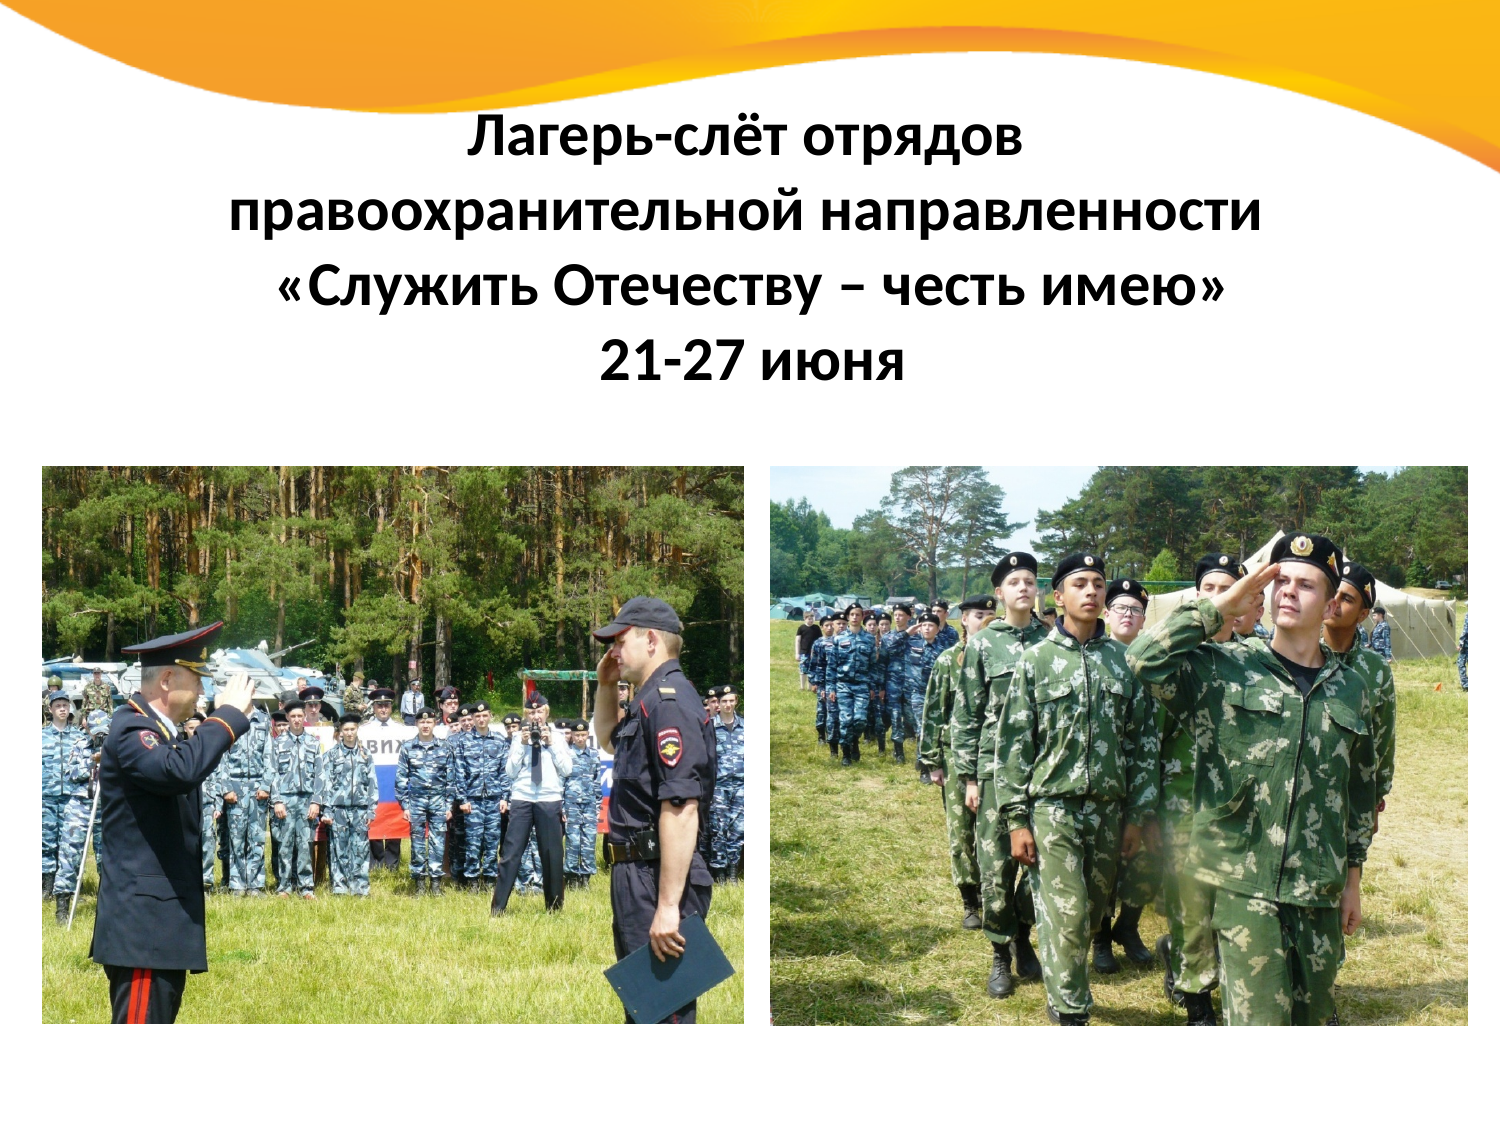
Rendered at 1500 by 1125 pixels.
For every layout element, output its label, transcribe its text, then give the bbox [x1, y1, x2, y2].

picture [769, 465, 1469, 1026]
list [42, 465, 744, 1024]
title Лагерь-слёт отрядов правоохранительной направленности «Служить Отечеству – честь имею» 21-27 июня [78, 194, 1429, 402]
picture [0, 0, 1500, 186]
